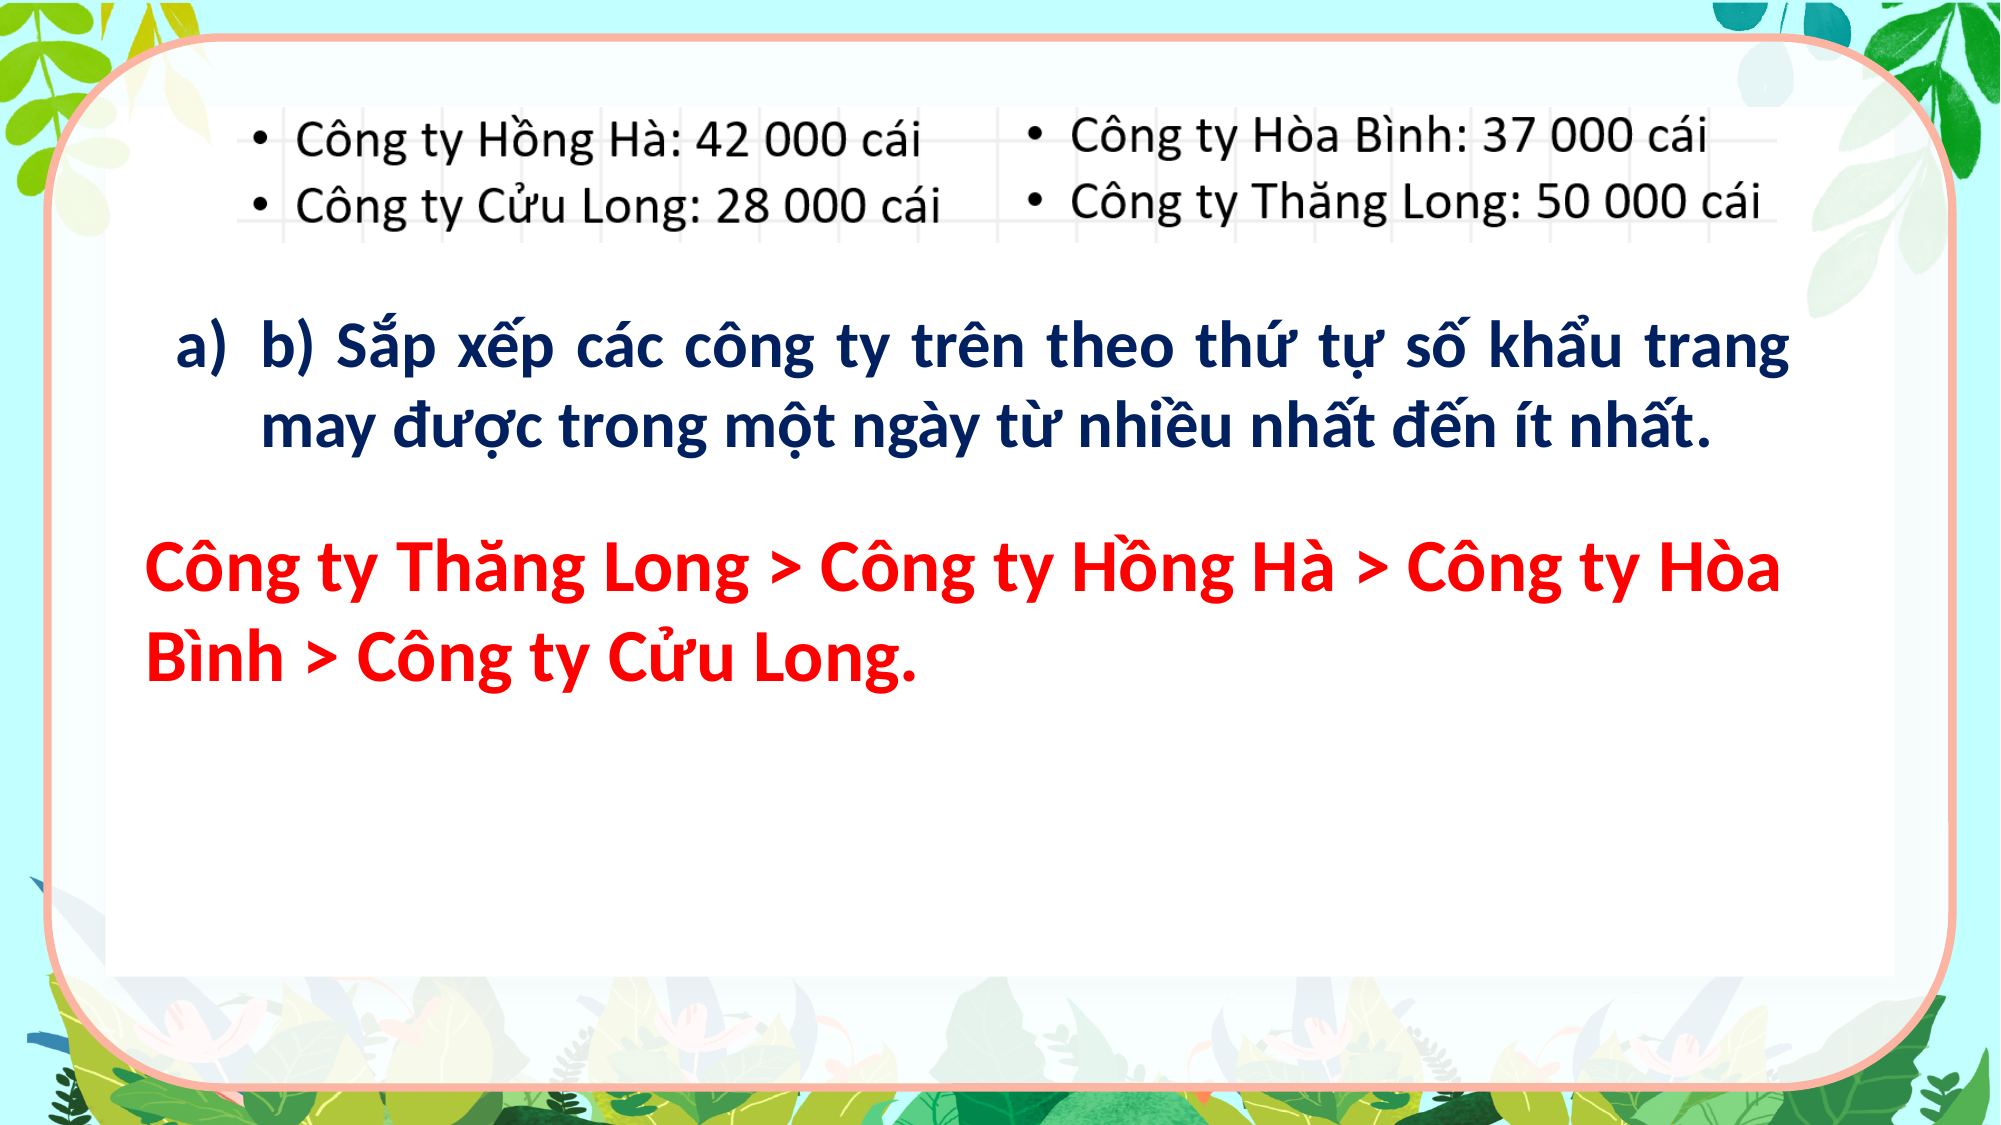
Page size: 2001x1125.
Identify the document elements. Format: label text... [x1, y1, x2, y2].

text_box b) Sắp xếp các công ty trên theo thứ tự số khẩu trang may được trong một ngày từ nhiều nhất đến ít nhất. [160, 293, 1808, 469]
text_box [46, 36, 1954, 1089]
text_box Công ty Thăng Long > Công ty Hồng Hà > Công ty Hòa Bình > Công ty Cửu Long. [130, 509, 1906, 705]
picture [0, 0, 2000, 1125]
